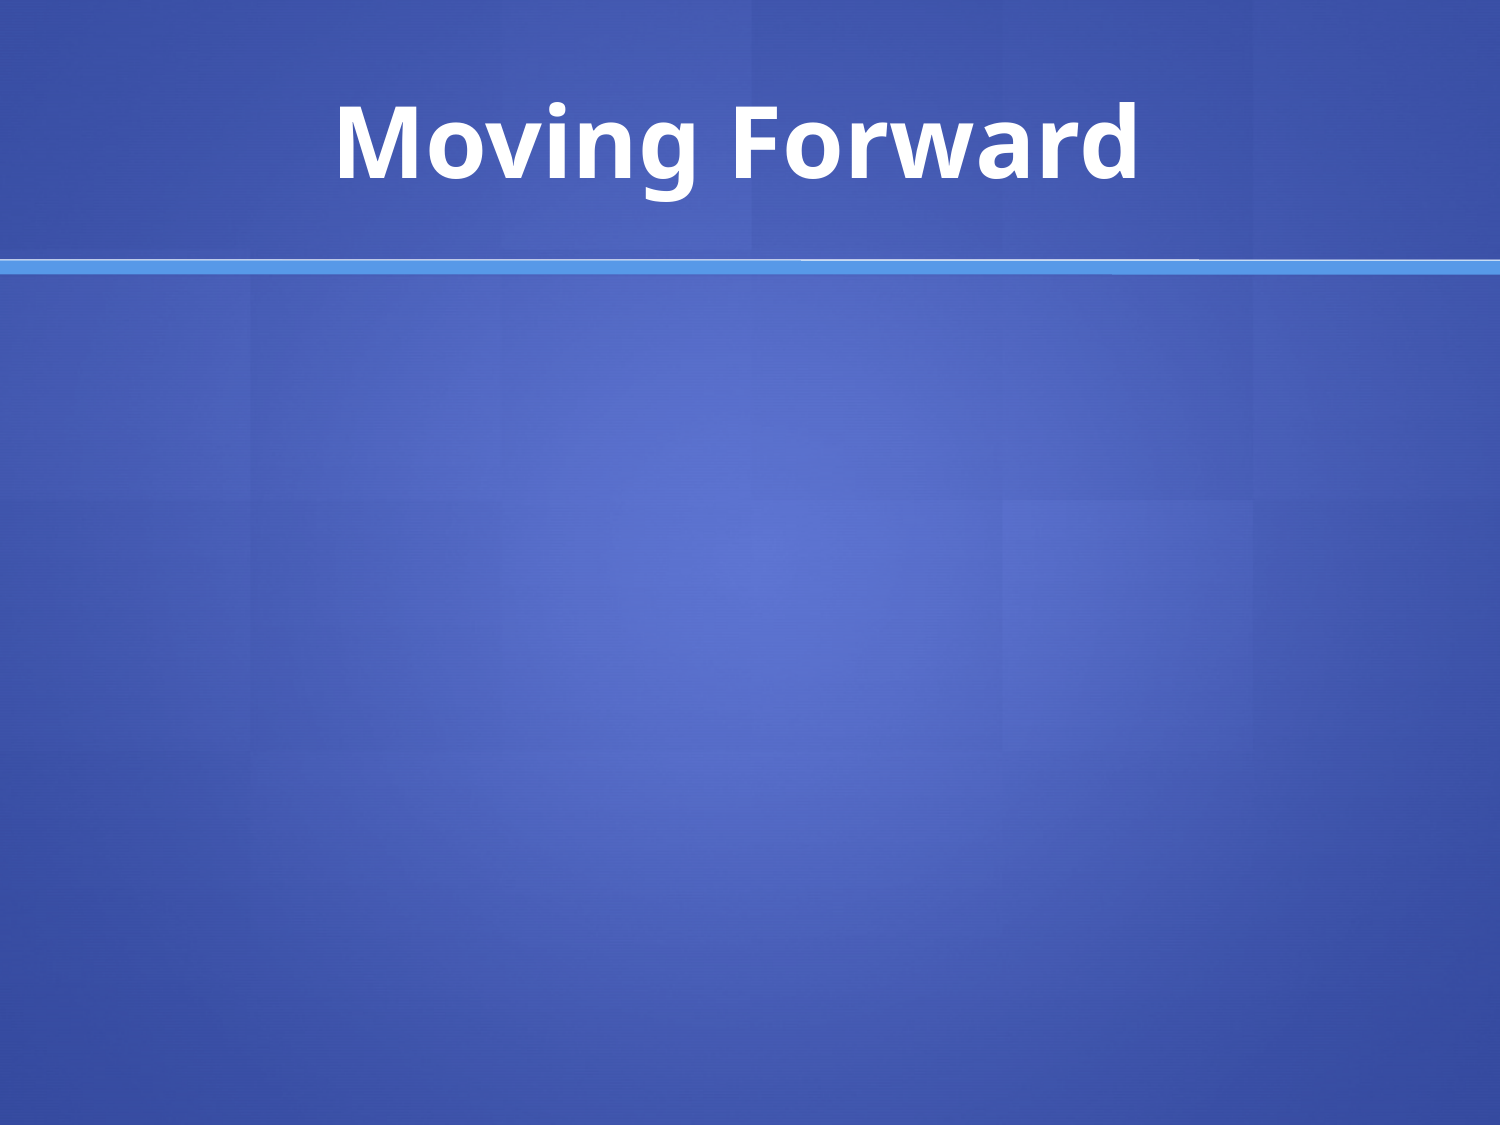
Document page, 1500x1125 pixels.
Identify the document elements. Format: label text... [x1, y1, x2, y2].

title Moving Forward [75, 45, 1425, 233]
